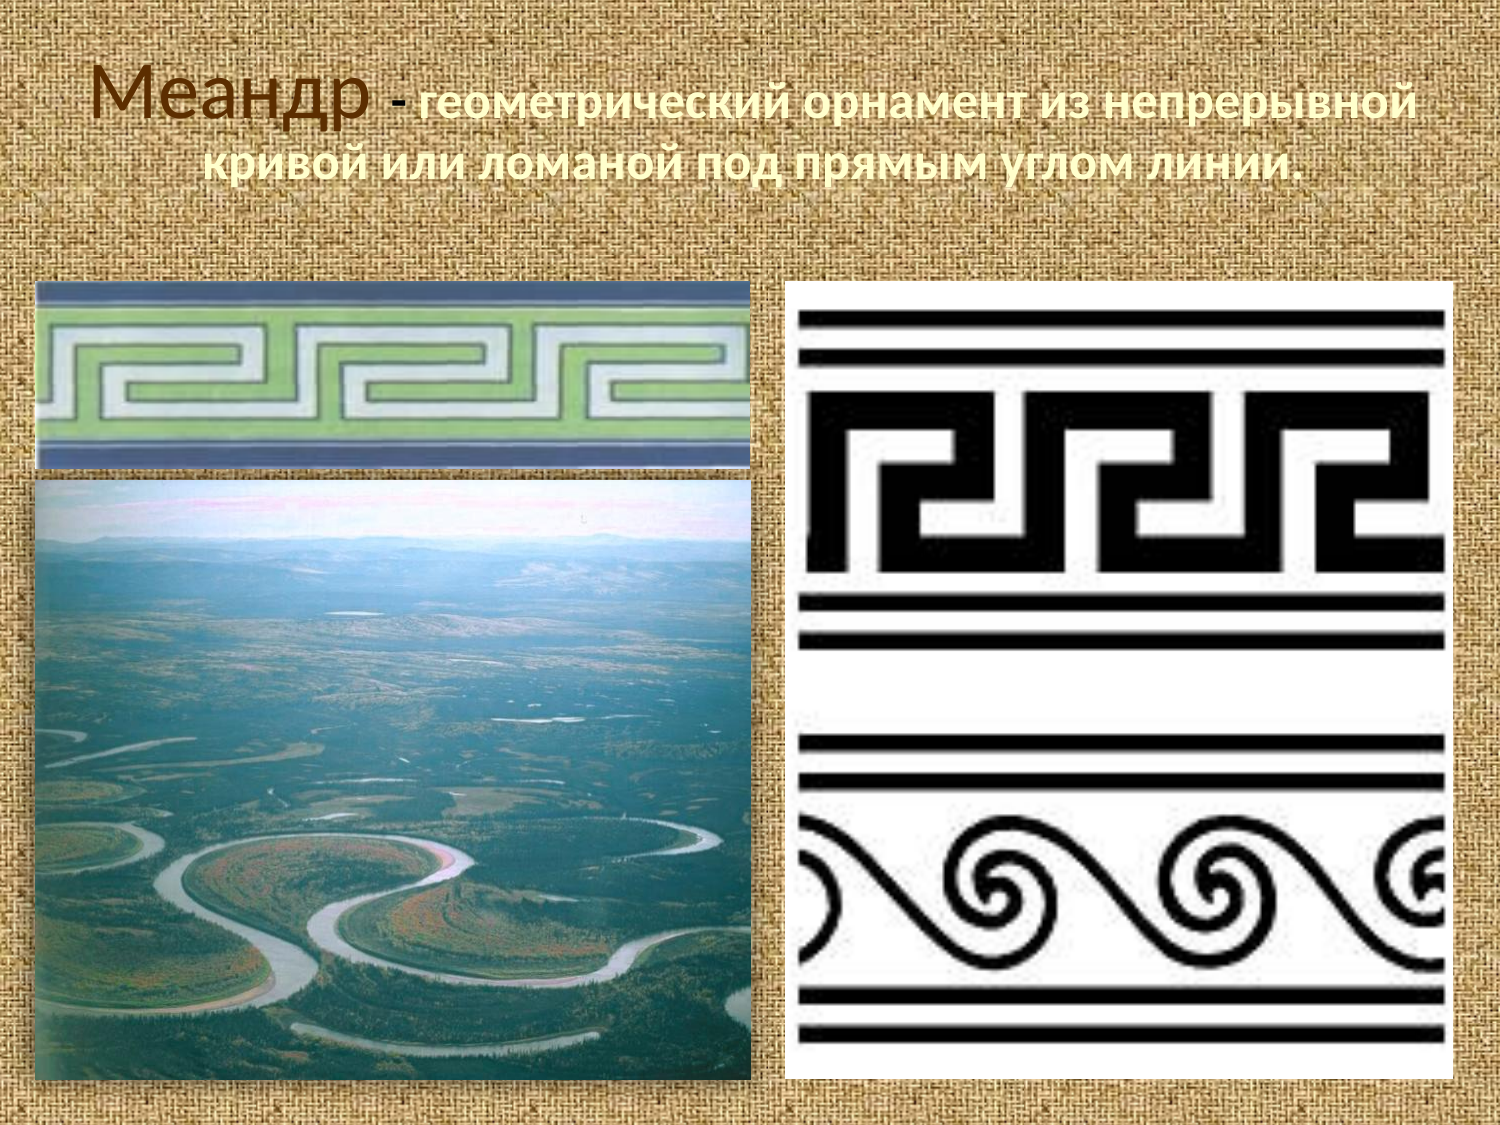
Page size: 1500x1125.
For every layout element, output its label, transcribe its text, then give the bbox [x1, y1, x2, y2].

picture [0, 0, 1500, 1125]
title Меандр - геометрический орнамент из непрерывной кривой или ломаной под прямым углом линии. [53, 31, 1455, 219]
